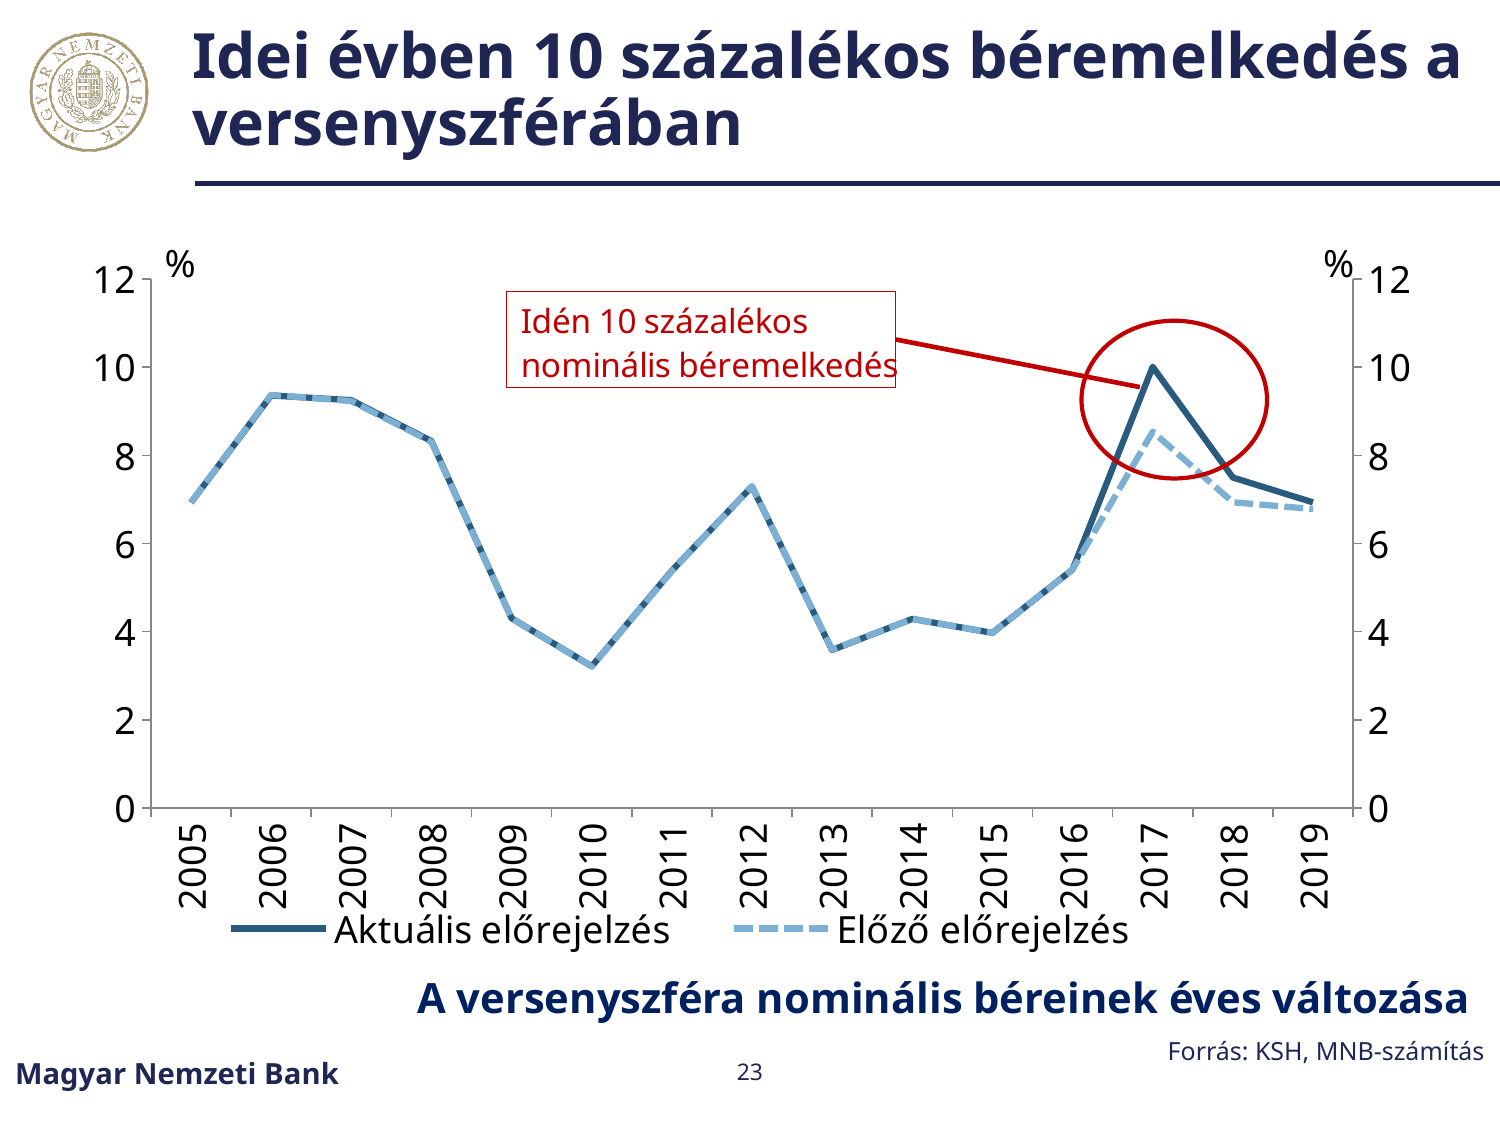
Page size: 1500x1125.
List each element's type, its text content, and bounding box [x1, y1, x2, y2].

chart [70, 228, 1430, 968]
list Forrás: KSH, MNB-számítás [1140, 1042, 1500, 1103]
text_box A versenyszféra nominális béreinek éves változása [182, 960, 1485, 1029]
footer Magyar Nemzeti Bank [0, 1042, 507, 1103]
title Idei évben 10 százalékos béremelkedés a versenyszférában [177, 29, 1490, 155]
picture [17, 21, 161, 165]
slide_number 23 [581, 1042, 919, 1103]
